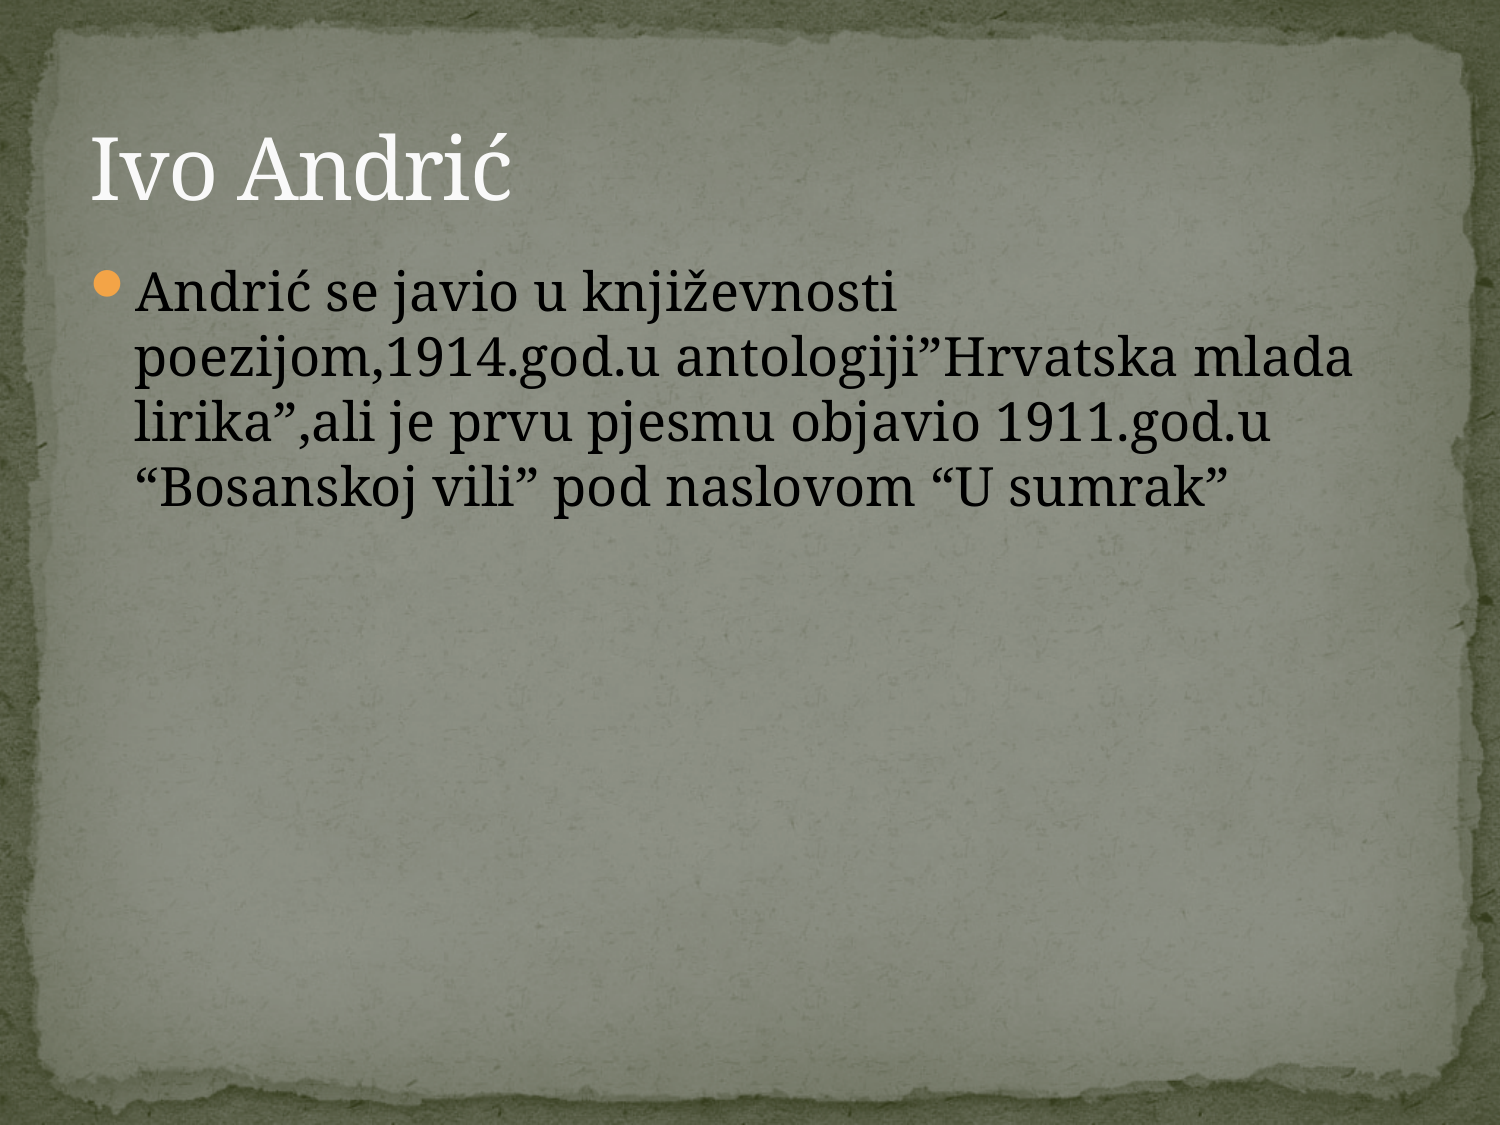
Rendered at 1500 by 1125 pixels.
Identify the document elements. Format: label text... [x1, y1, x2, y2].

list Andrić se javio u književnosti poezijom,1914.god.u antologiji”Hrvatska mlada lirika”,ali je prvu pjesmu objavio 1911.god.u “Bosanskoj vili” pod naslovom “U sumrak” [75, 249, 1425, 1000]
title Ivo Andrić [74, 24, 1425, 225]
